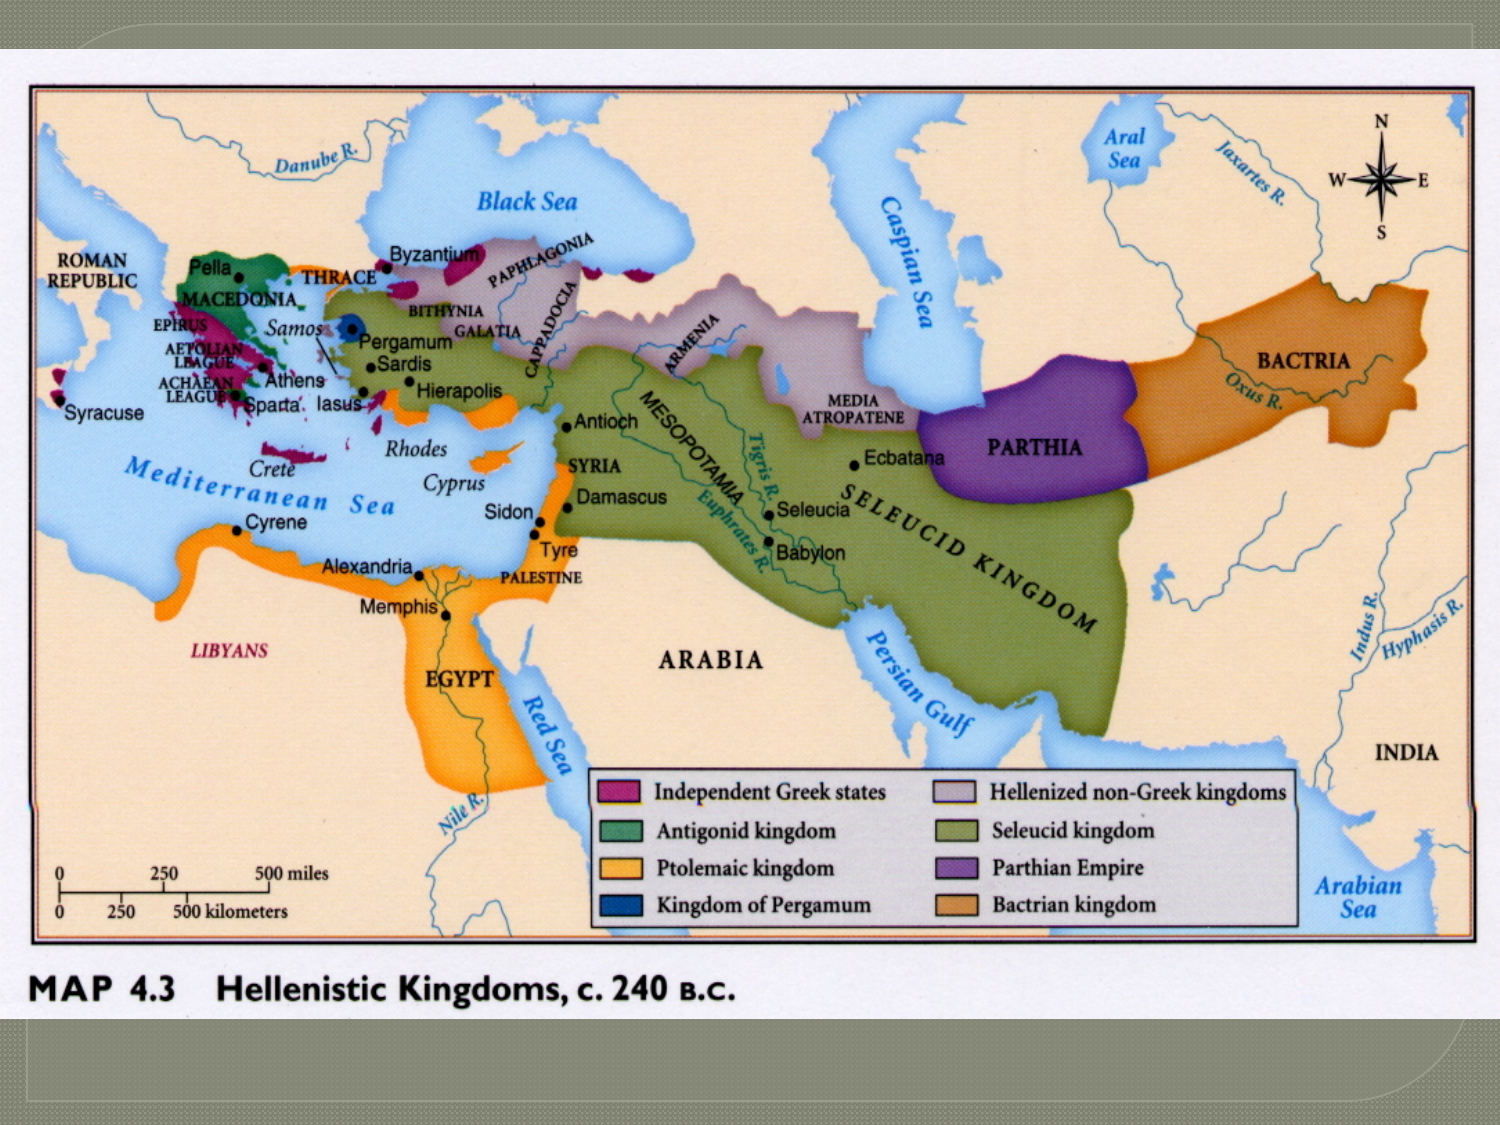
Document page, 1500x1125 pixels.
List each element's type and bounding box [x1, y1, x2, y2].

picture [0, 49, 1500, 1020]
